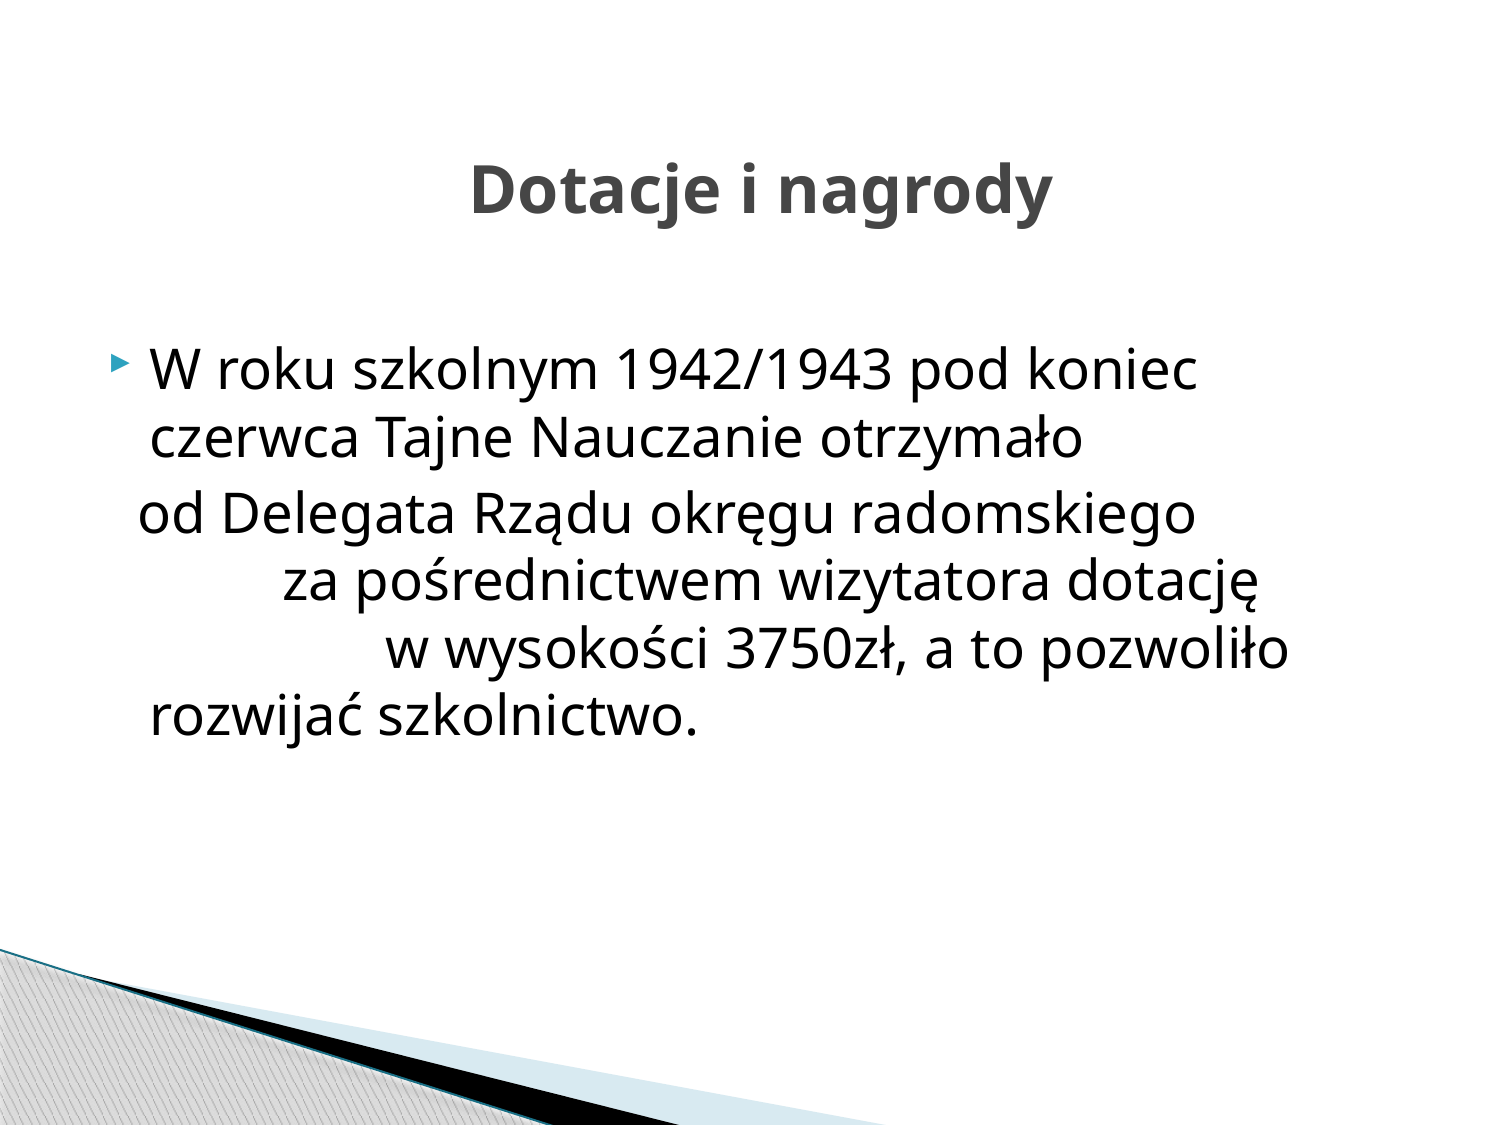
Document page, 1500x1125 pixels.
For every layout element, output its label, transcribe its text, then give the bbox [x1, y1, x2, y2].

list W roku szkolnym 1942/1943 pod koniec czerwca Tajne Nauczanie otrzymało od Delegata Rządu okręgu radomskiego za pośrednictwem wizytatora dotację w wysokości 3750zł, a to pozwoliło rozwijać szkolnictwo. [74, 326, 1426, 986]
title Dotacje i nagrody [75, 45, 1425, 315]
